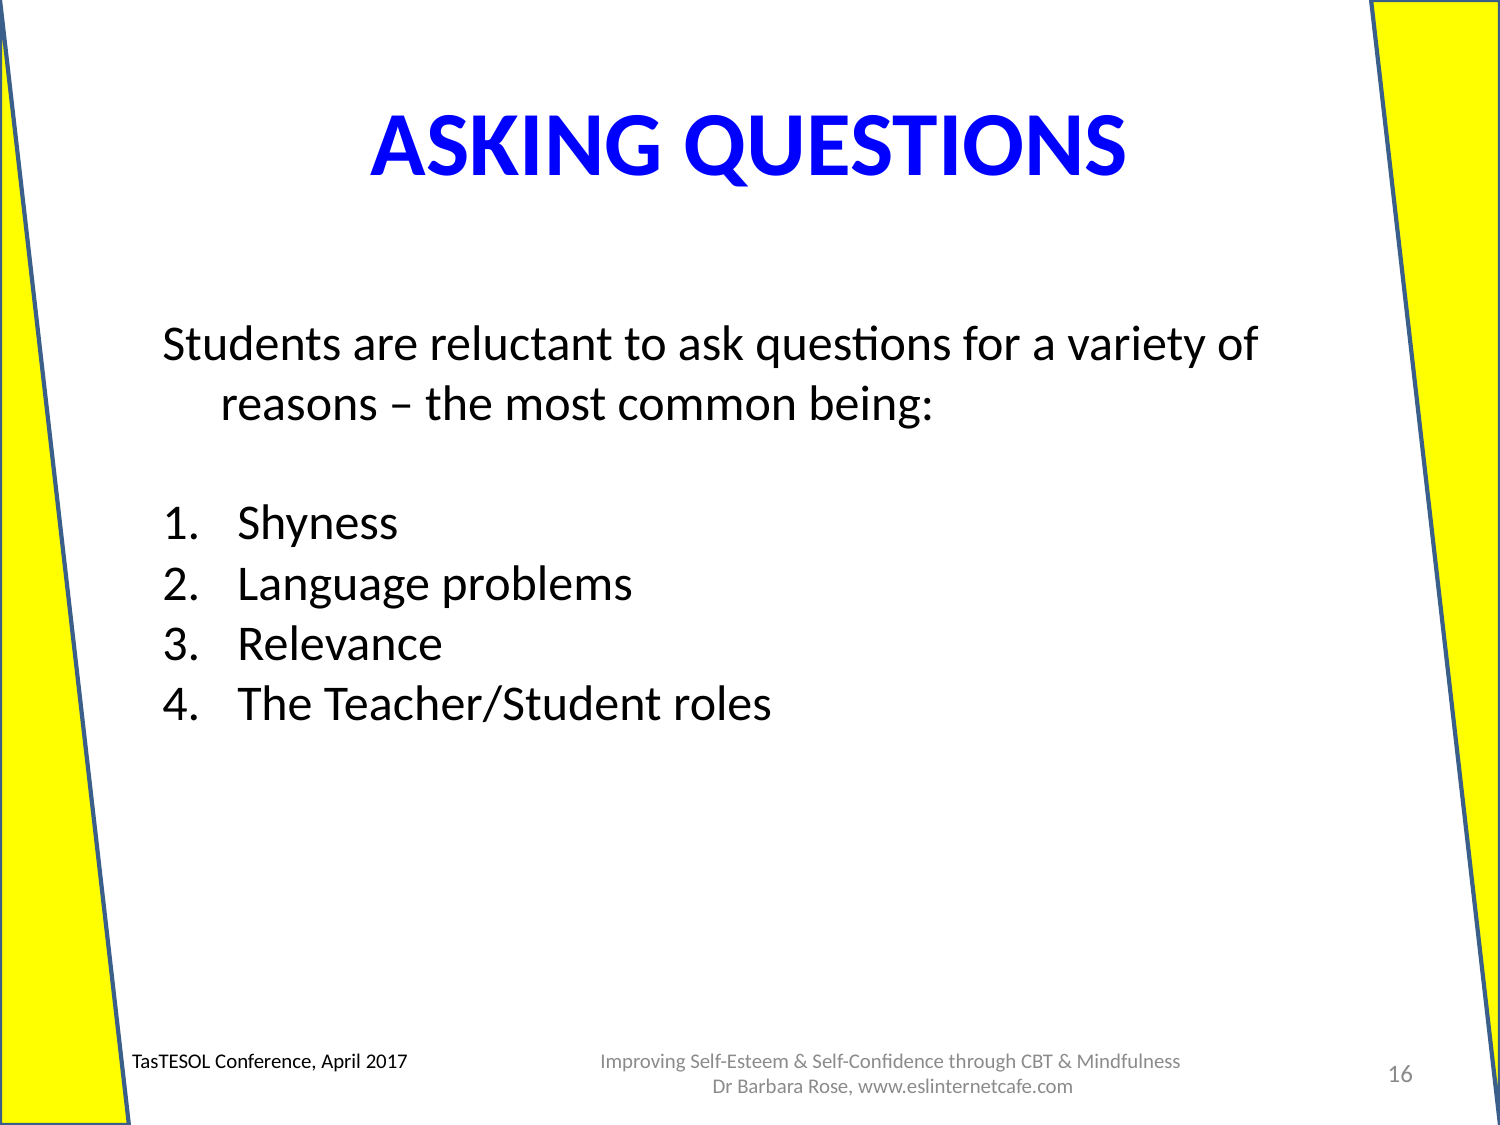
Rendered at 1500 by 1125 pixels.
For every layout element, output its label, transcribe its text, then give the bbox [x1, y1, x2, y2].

title ASKING QUESTIONS [75, 45, 1425, 233]
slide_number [117, 1042, 441, 1103]
text_box Students are reluctant to ask questions for a variety of reasons – the most common being: Shyness Language problems Relevance The Teacher/Student roles [147, 302, 1371, 858]
footer Improving Self-Esteem & Self-Confidence through CBT & Mindfulness Dr Barbara Rose, www.eslinternetcafe.com [457, 1042, 1325, 1103]
slide_number 16 [1359, 1042, 1429, 1103]
